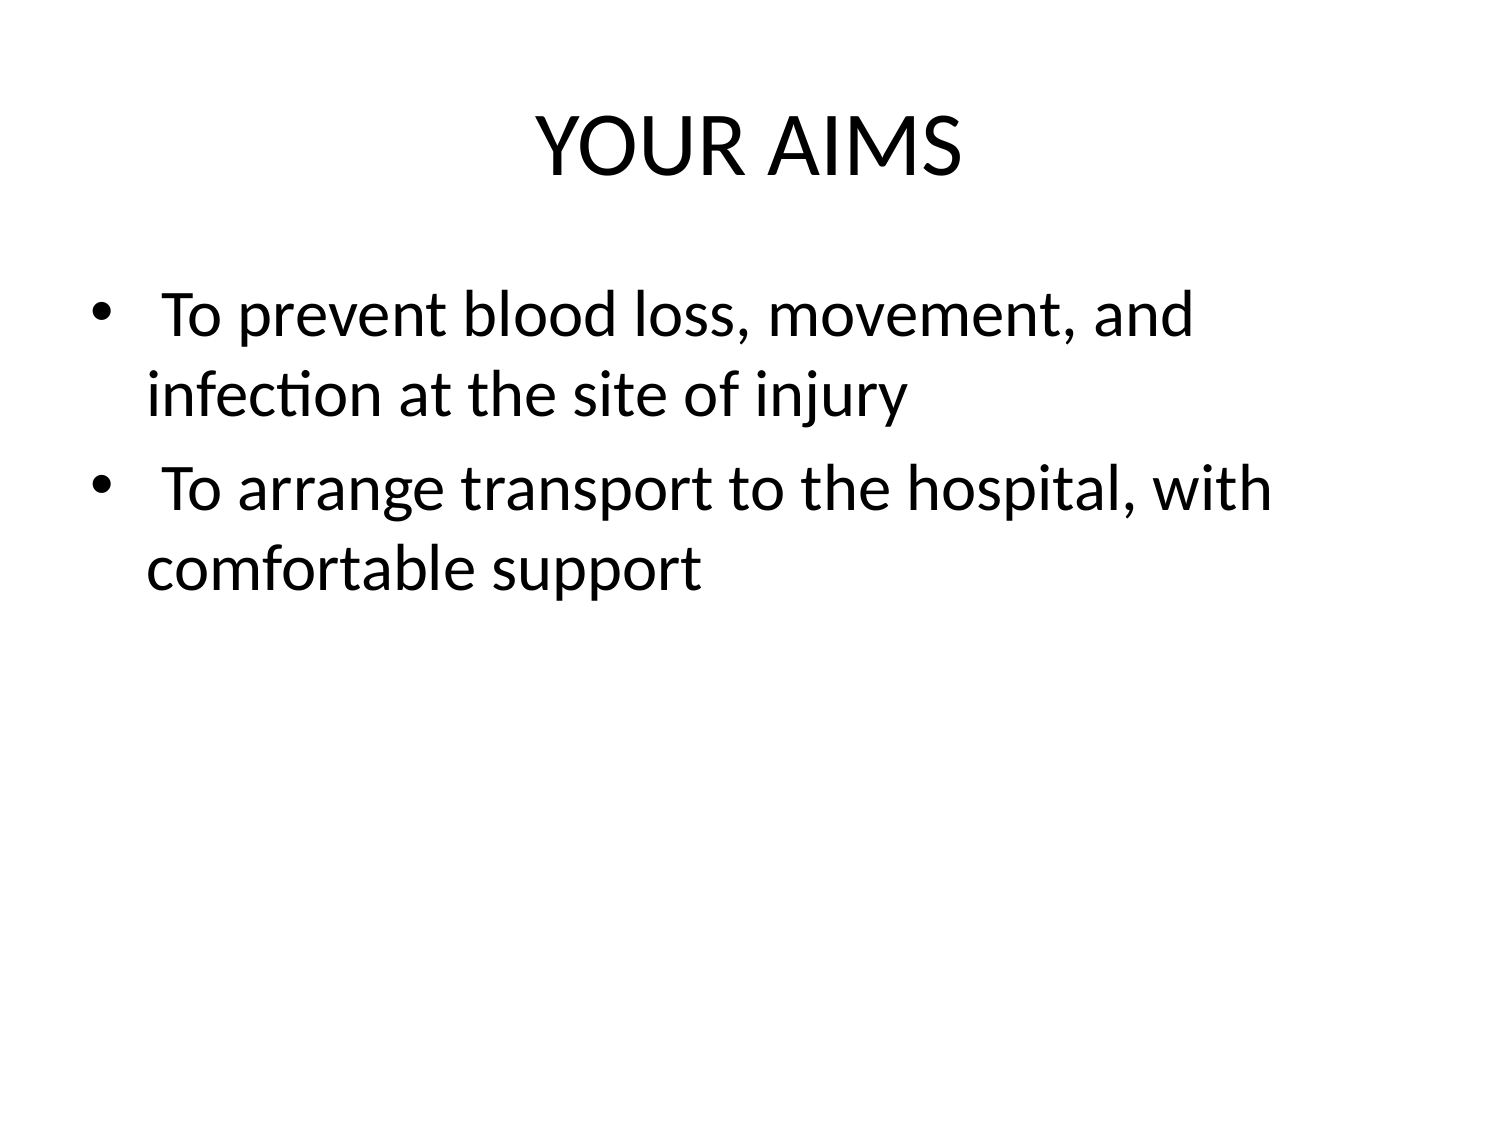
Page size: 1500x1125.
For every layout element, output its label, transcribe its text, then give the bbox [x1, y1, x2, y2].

title YOUR AIMS [75, 45, 1425, 233]
list To prevent blood loss, movement, and infection at the site of injury To arrange transport to the hospital, with comfortable support [75, 262, 1425, 1005]
